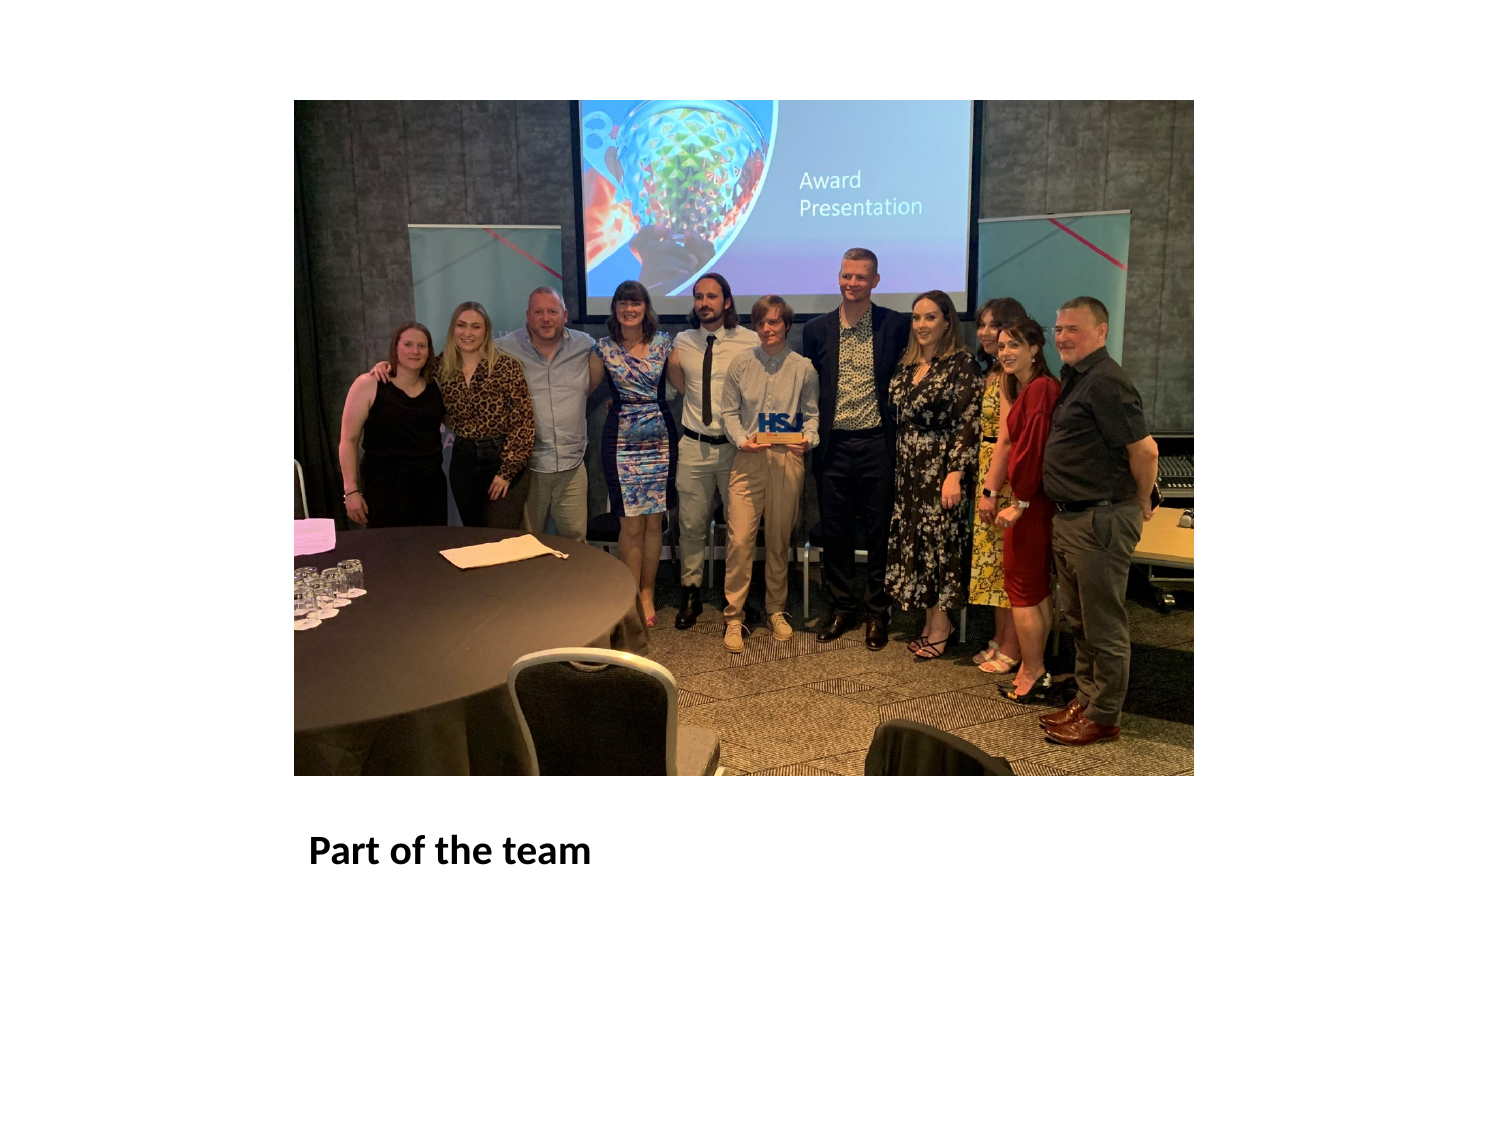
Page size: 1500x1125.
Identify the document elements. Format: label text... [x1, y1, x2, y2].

picture [293, 100, 1195, 776]
title Part of the team [294, 787, 1194, 881]
